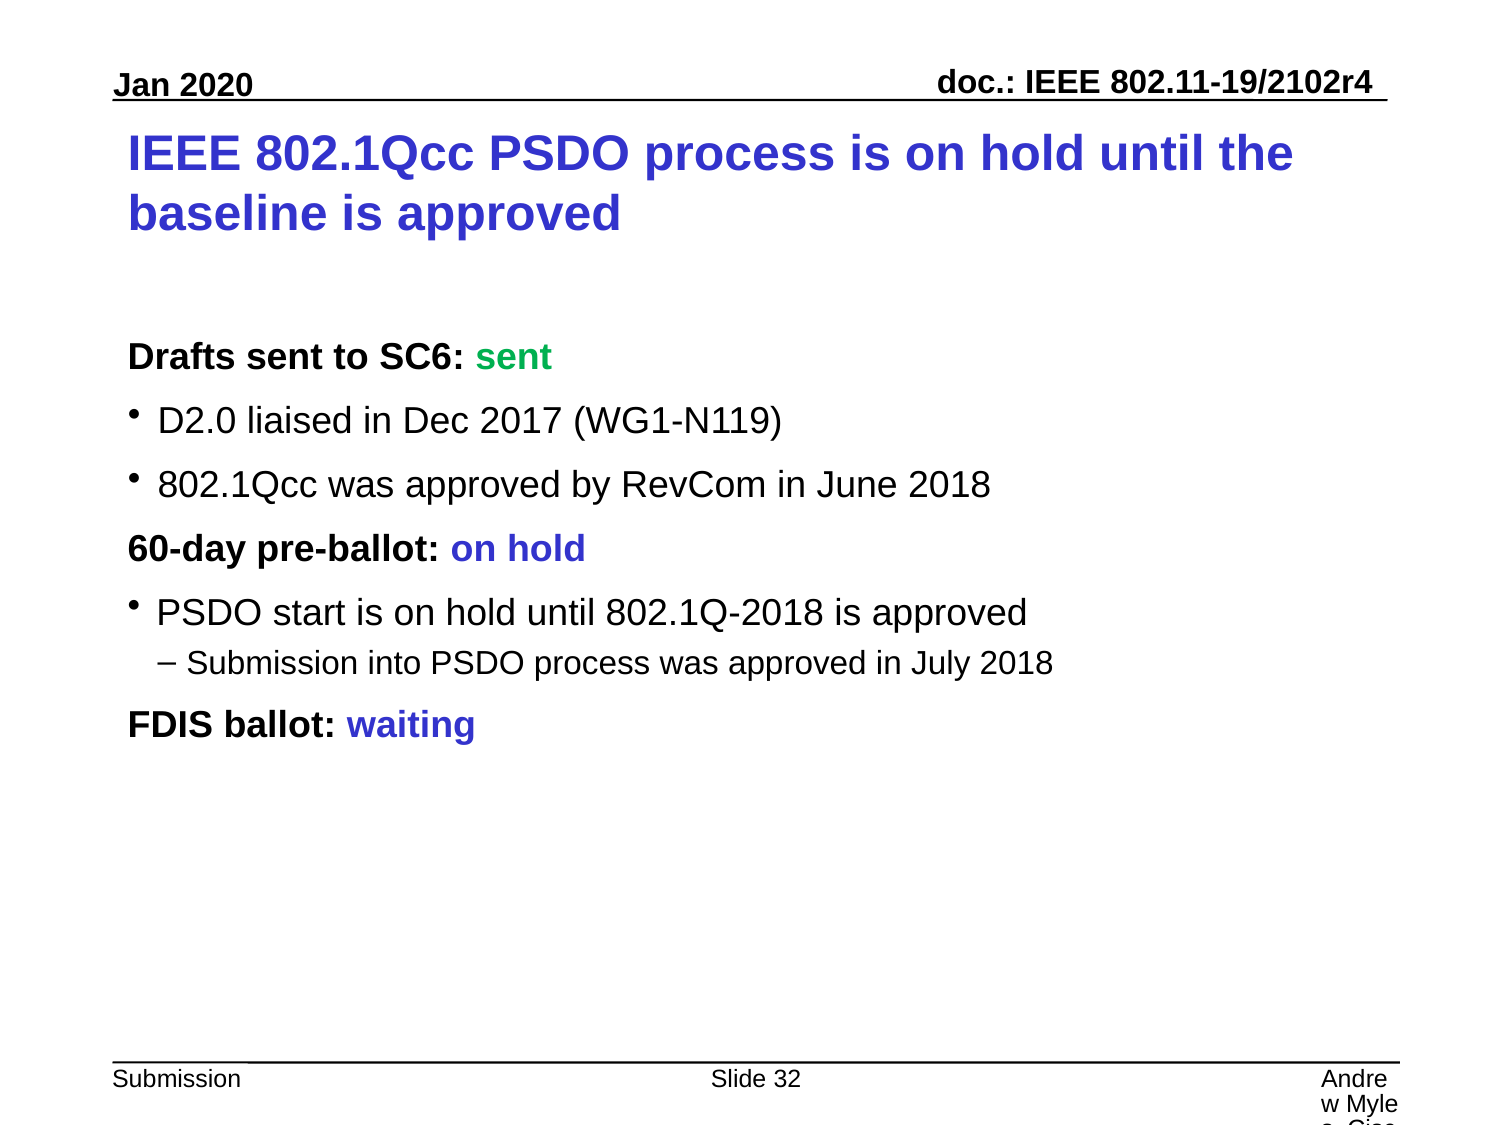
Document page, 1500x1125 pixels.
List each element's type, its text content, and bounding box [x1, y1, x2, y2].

slide_number Slide 32 [709, 1061, 803, 1093]
list Drafts sent to SC6: sent D2.0 liaised in Dec 2017 (WG1-N119) 802.1Qcc was approved by RevCom in June 2018 60-day pre-ballot: on hold PSDO start is on hold until 802.1Q-2018 is approved Submission into PSDO process was approved in July 2018 FDIS ballot: waiting [112, 324, 1388, 1000]
title IEEE 802.1Qcc PSDO process is on hold until the baseline is approved [112, 112, 1388, 288]
footer Andrew Myles, Cisco [1320, 1061, 1402, 1093]
